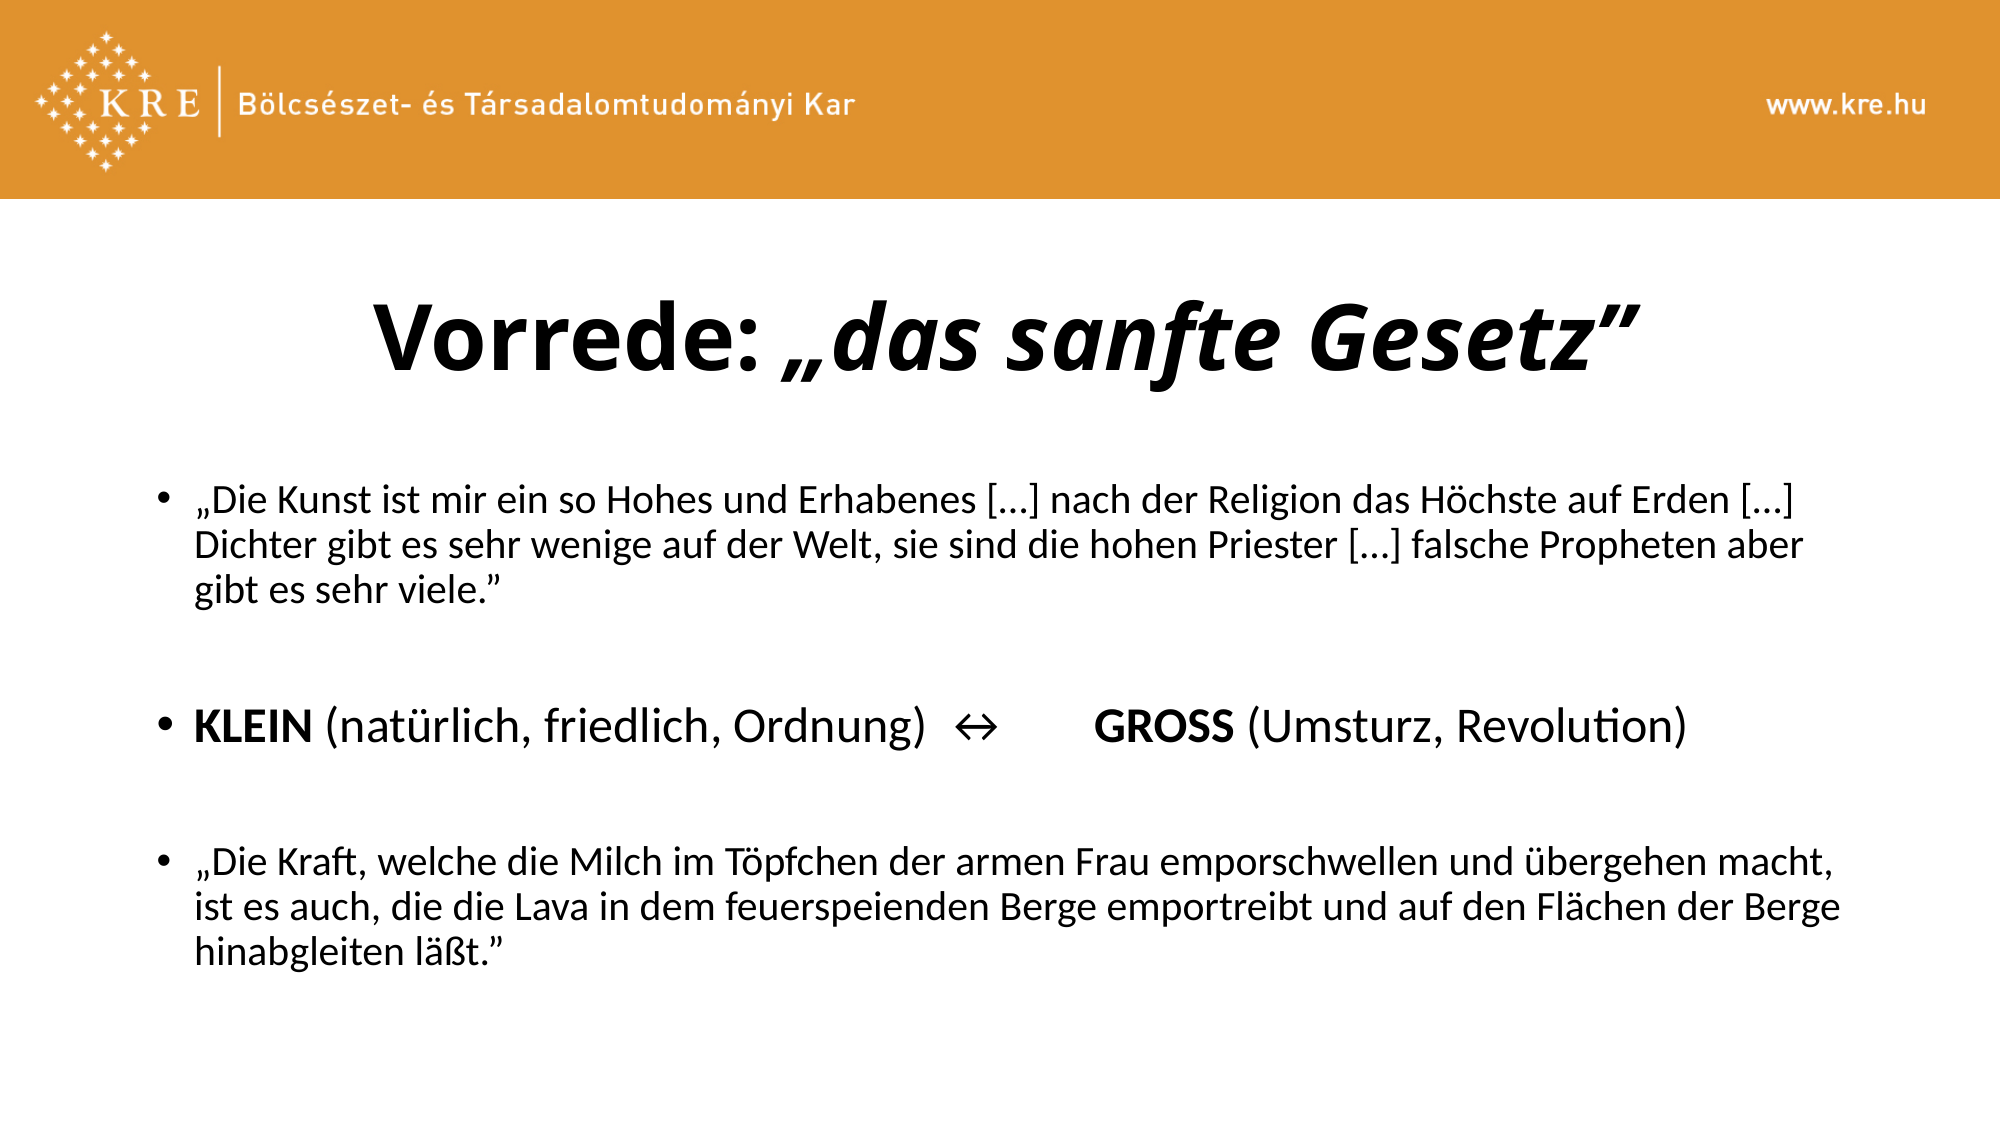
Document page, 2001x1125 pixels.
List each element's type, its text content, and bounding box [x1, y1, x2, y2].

picture [0, 0, 2000, 199]
list „Die Kunst ist mir ein so Hohes und Erhabenes […] nach der Religion das Höchste auf Erden […] Dichter gibt es sehr wenige auf der Welt, sie sind die hohen Priester […] falsche Propheten aber gibt es sehr viele.” KLEIN (natürlich, friedlich, Ordnung) ↔ GROSS (Umsturz, Revolution) „Die Kraft, welche die Milch im Töpfchen der armen Frau emporschwellen und übergehen macht, ist es auch, die die Lava in dem feuerspeienden Berge emportreibt und auf den Flächen der Berge hinabgleiten läßt.” [141, 470, 1867, 1125]
title Vorrede: „das sanfte Gesetz” [141, 232, 1867, 450]
